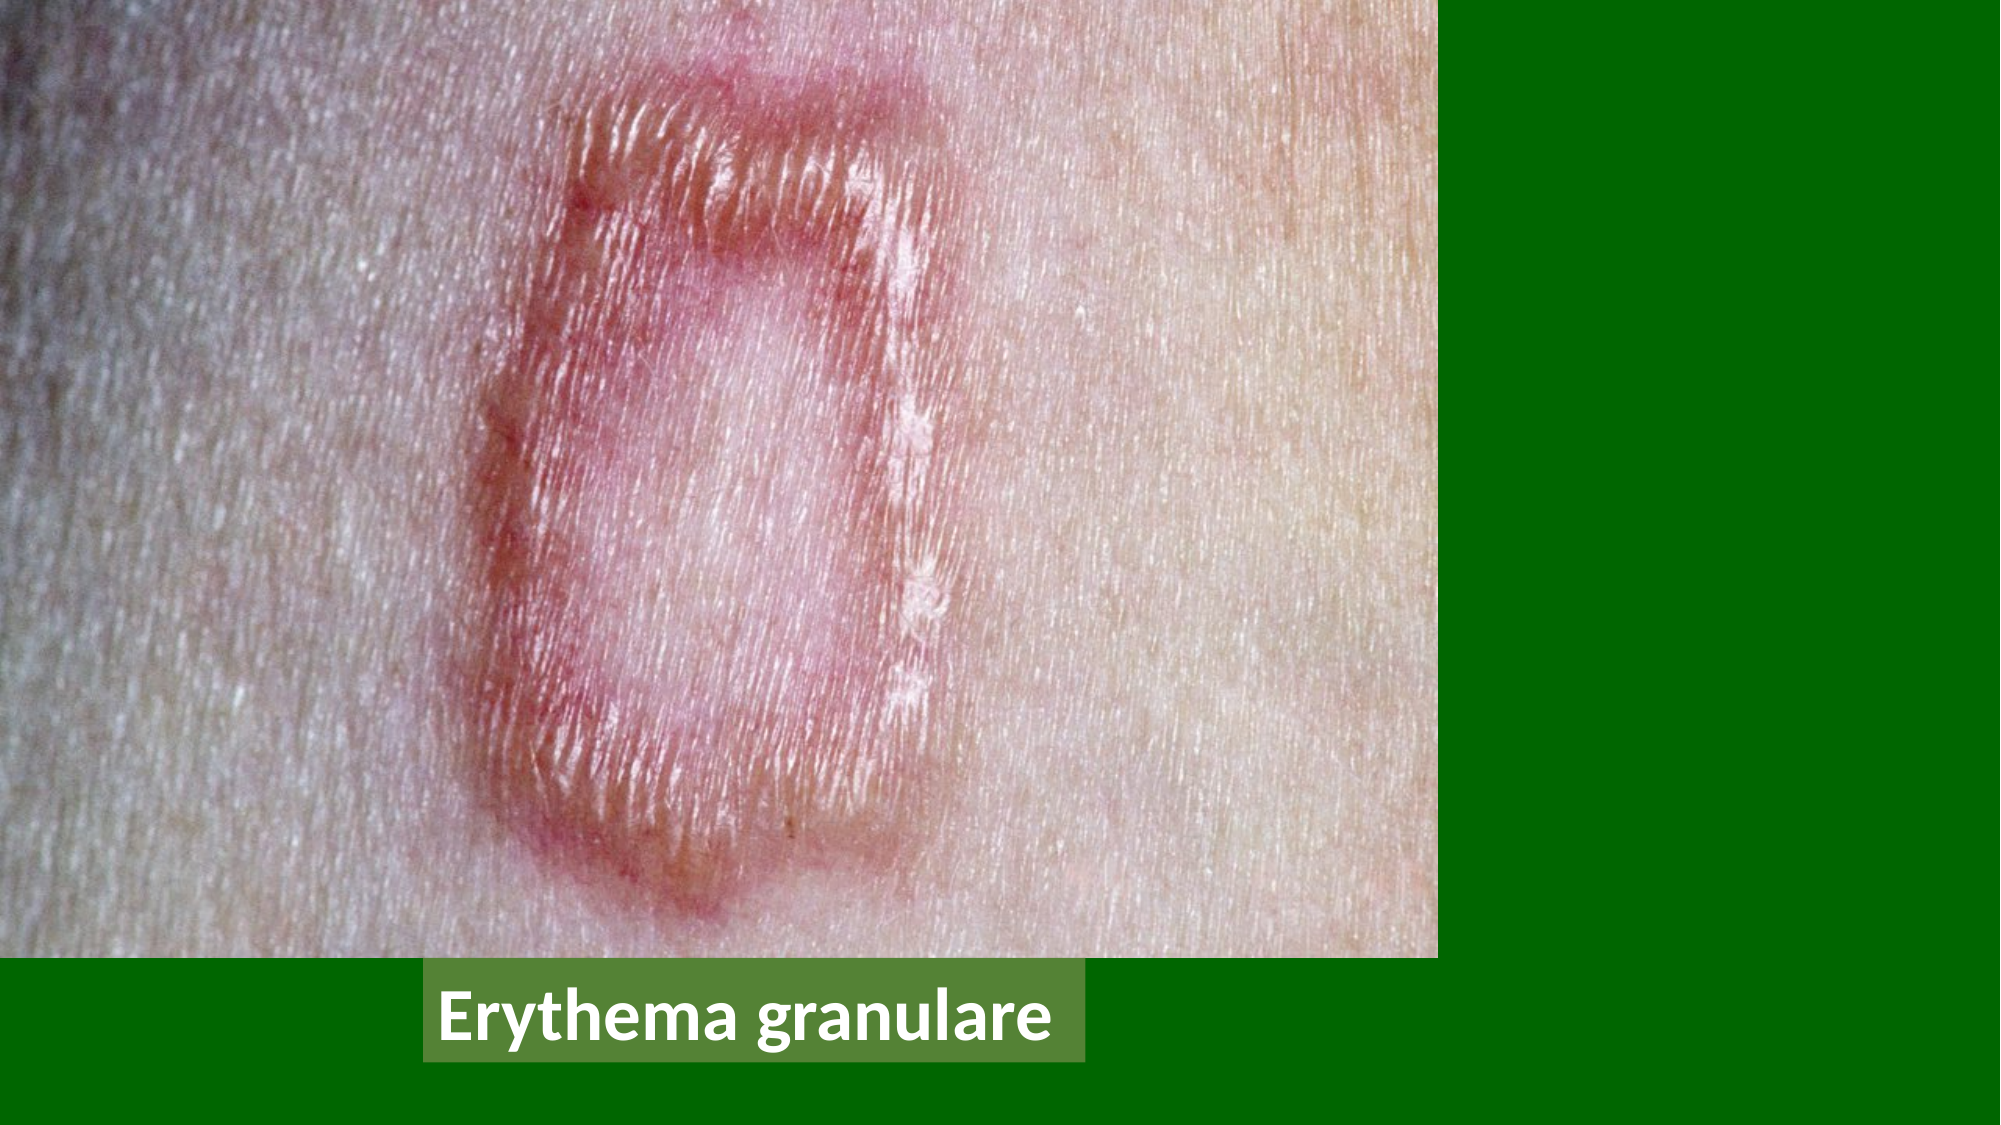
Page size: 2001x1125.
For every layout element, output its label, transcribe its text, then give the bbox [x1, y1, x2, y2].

picture [0, 0, 1438, 958]
text_box Erythema granulare [423, 958, 1086, 1063]
